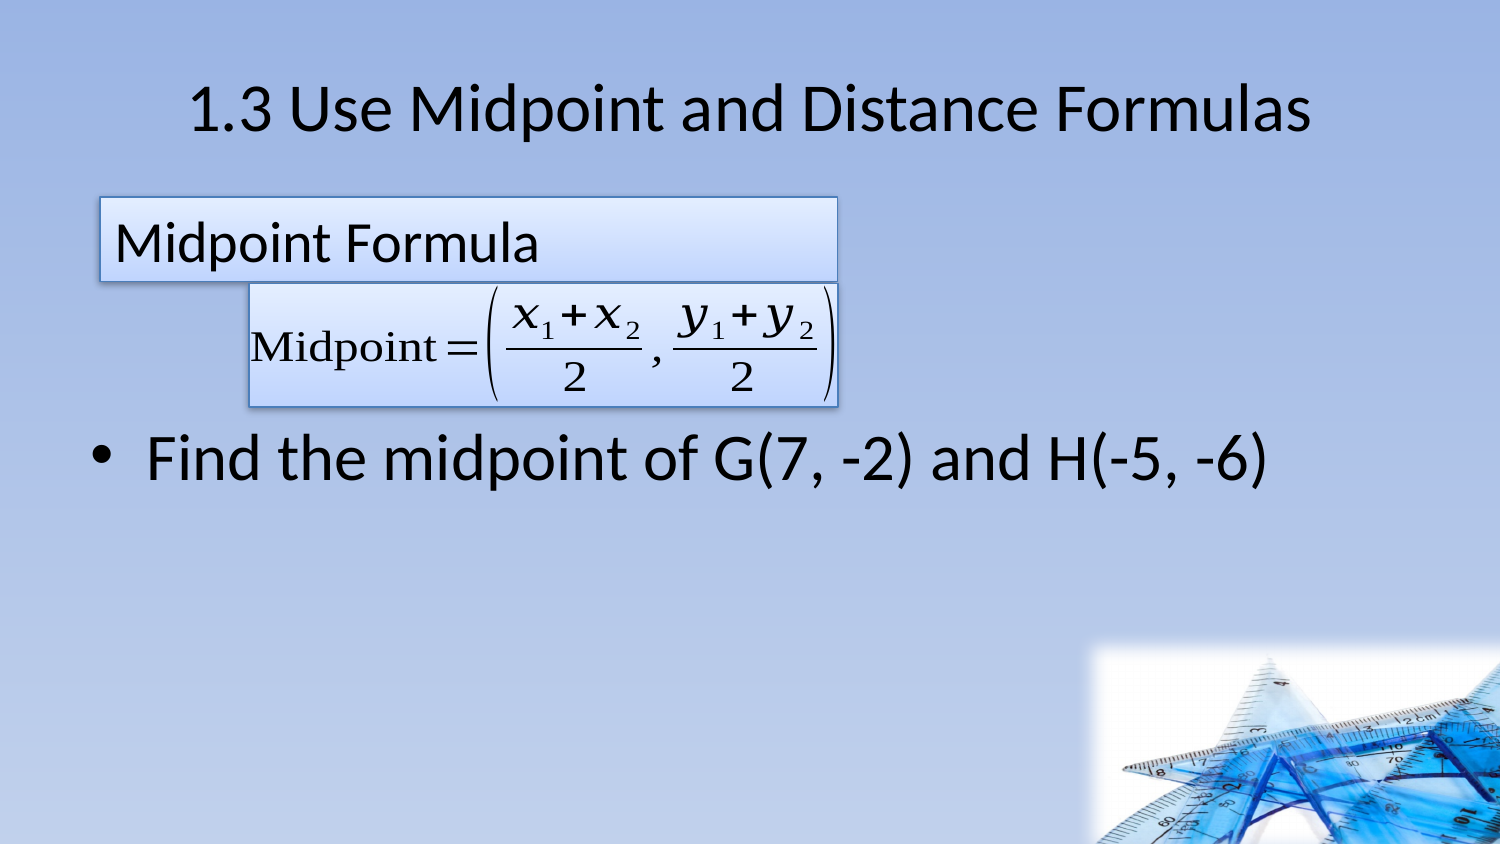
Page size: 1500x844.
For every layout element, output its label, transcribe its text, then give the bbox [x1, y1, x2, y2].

list Find the midpoint of G(7, -2) and H(-5, -6) [75, 406, 1425, 754]
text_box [99, 196, 838, 407]
title 1.3 Use Midpoint and Distance Formulas [75, 33, 1425, 175]
picture [1103, 656, 1500, 838]
